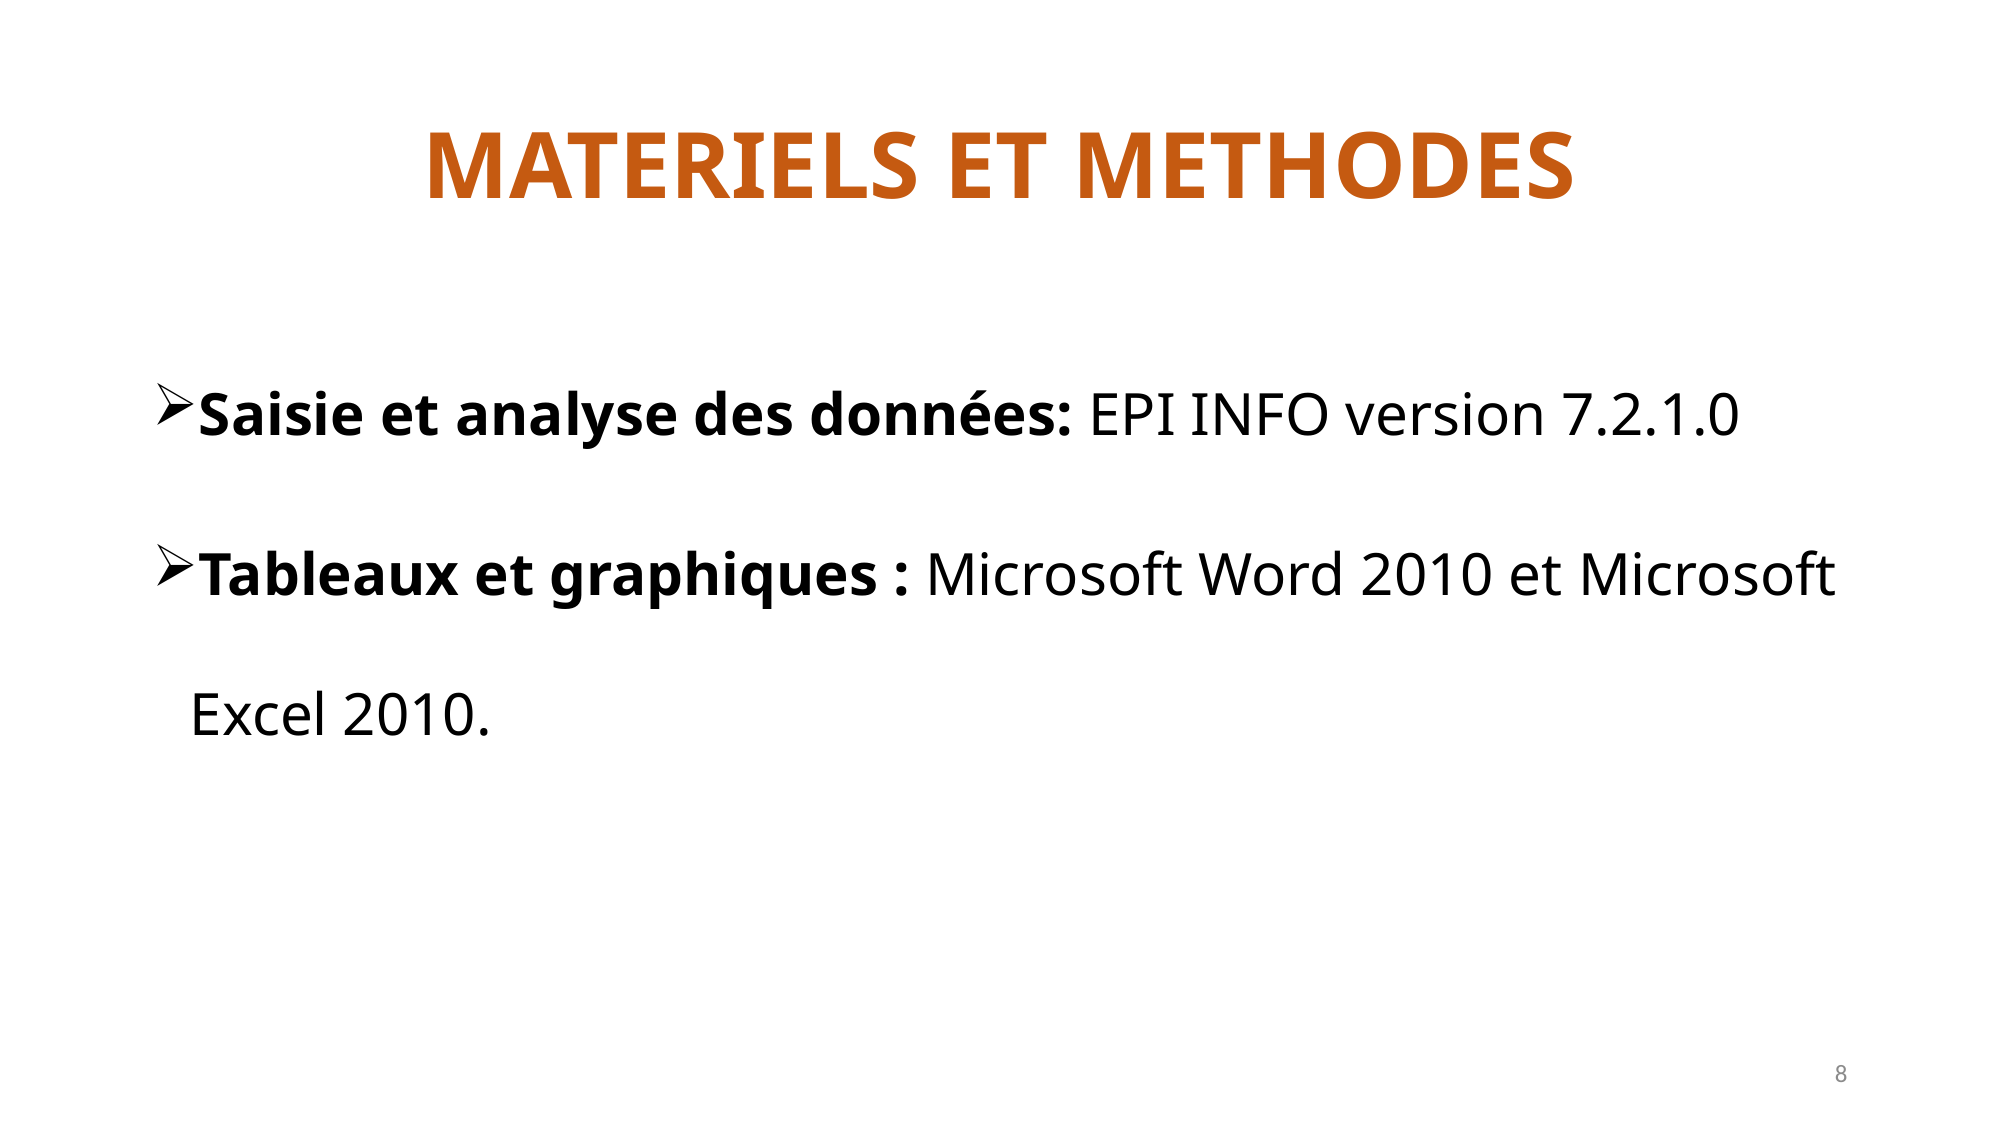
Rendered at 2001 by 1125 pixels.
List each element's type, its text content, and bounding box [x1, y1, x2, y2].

slide_number 8 [1412, 1042, 1863, 1103]
list Saisie et analyse des données: EPI INFO version 7.2.1.0 Tableaux et graphiques : Microsoft Word 2010 et Microsoft Excel 2010. [137, 299, 1863, 1035]
title MATERIELS ET METHODES [137, 59, 1863, 278]
